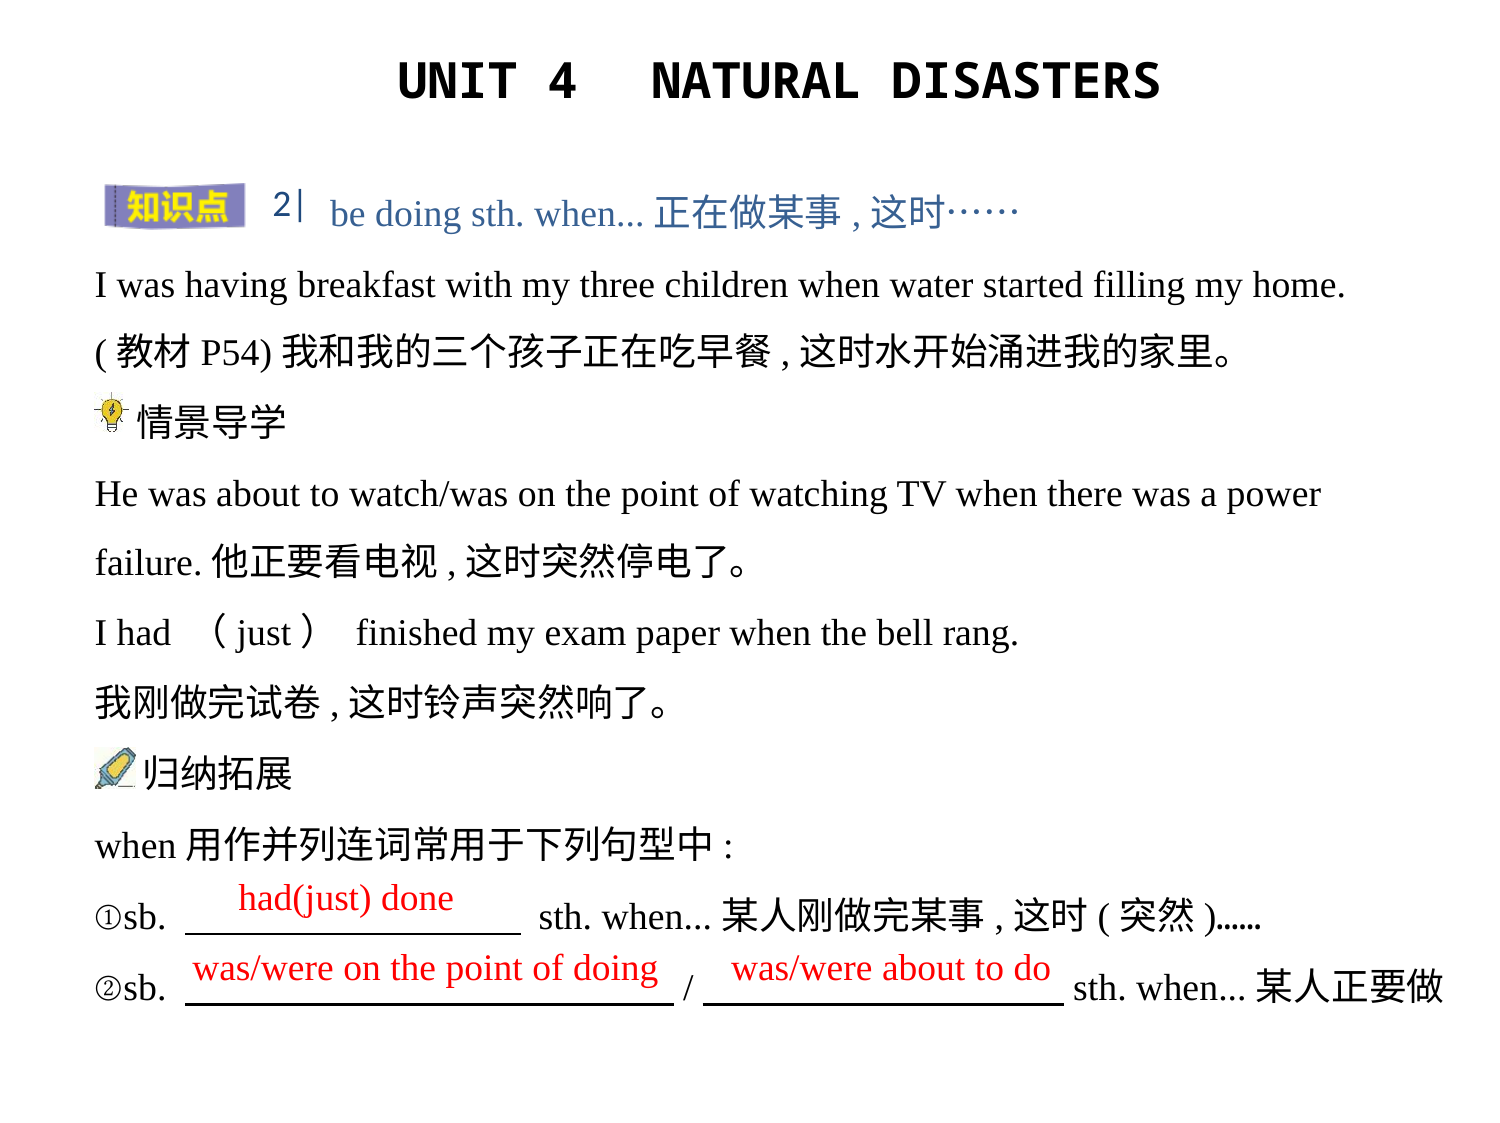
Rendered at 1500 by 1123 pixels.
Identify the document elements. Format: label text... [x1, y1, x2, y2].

picture [94, 392, 130, 432]
text_box was/were about to do [716, 935, 1067, 996]
picture [94, 747, 136, 789]
text_box be doing sth. when...正在做某事,这时…… I was having breakfast with my three children when water started filling my home. (教材P54)我和我的三个孩子正在吃早餐,这时水开始涌进我的家里。 情景导学 He was about to watch/was on the point of watching TV when there was a power failure.他正要看电视,这时突然停电了。 I had （just） finished my exam paper when the bell rang. 我刚做完试卷,这时铃声突然响了。 归纳拓展 when用作并列连词常用于下列句型中: ①sb. sth. when...某人刚做完某事,这时(突然)…… ②sb. / sth. when...某人正要做 [94, 165, 1459, 1009]
text_box had(just) done [223, 865, 470, 926]
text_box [103, 171, 364, 233]
text_box was/were on the point of doing [177, 935, 675, 996]
